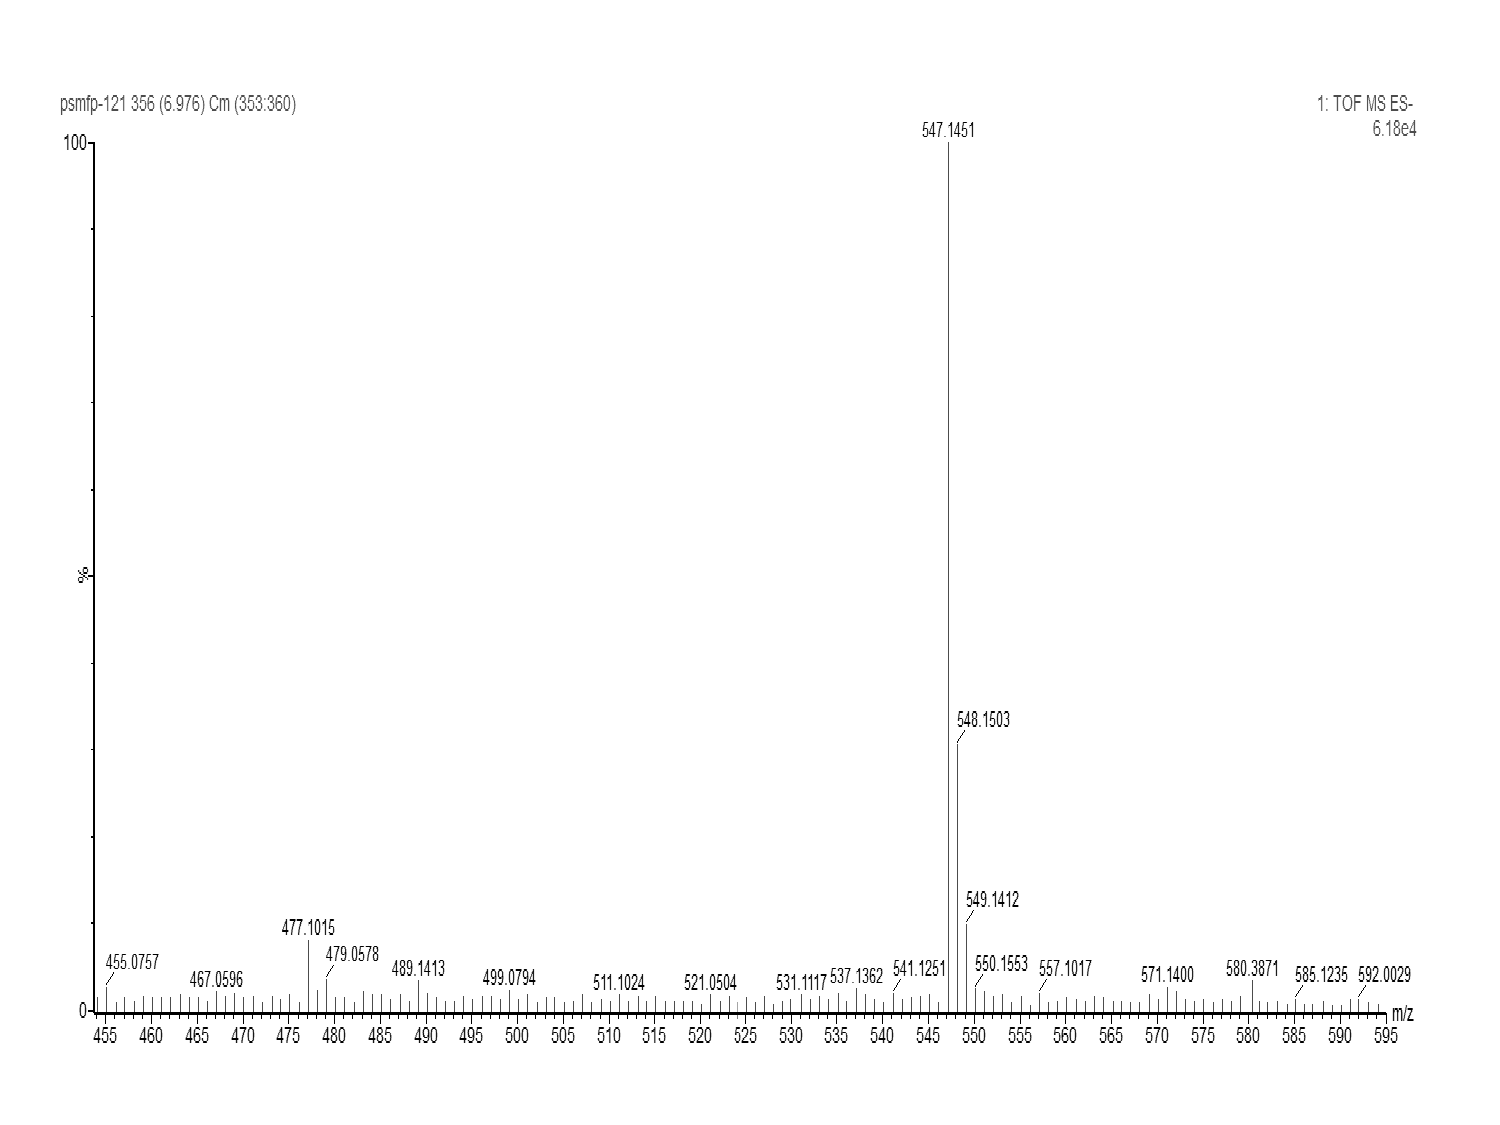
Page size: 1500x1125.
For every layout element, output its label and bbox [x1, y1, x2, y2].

picture [58, 58, 1419, 1048]
